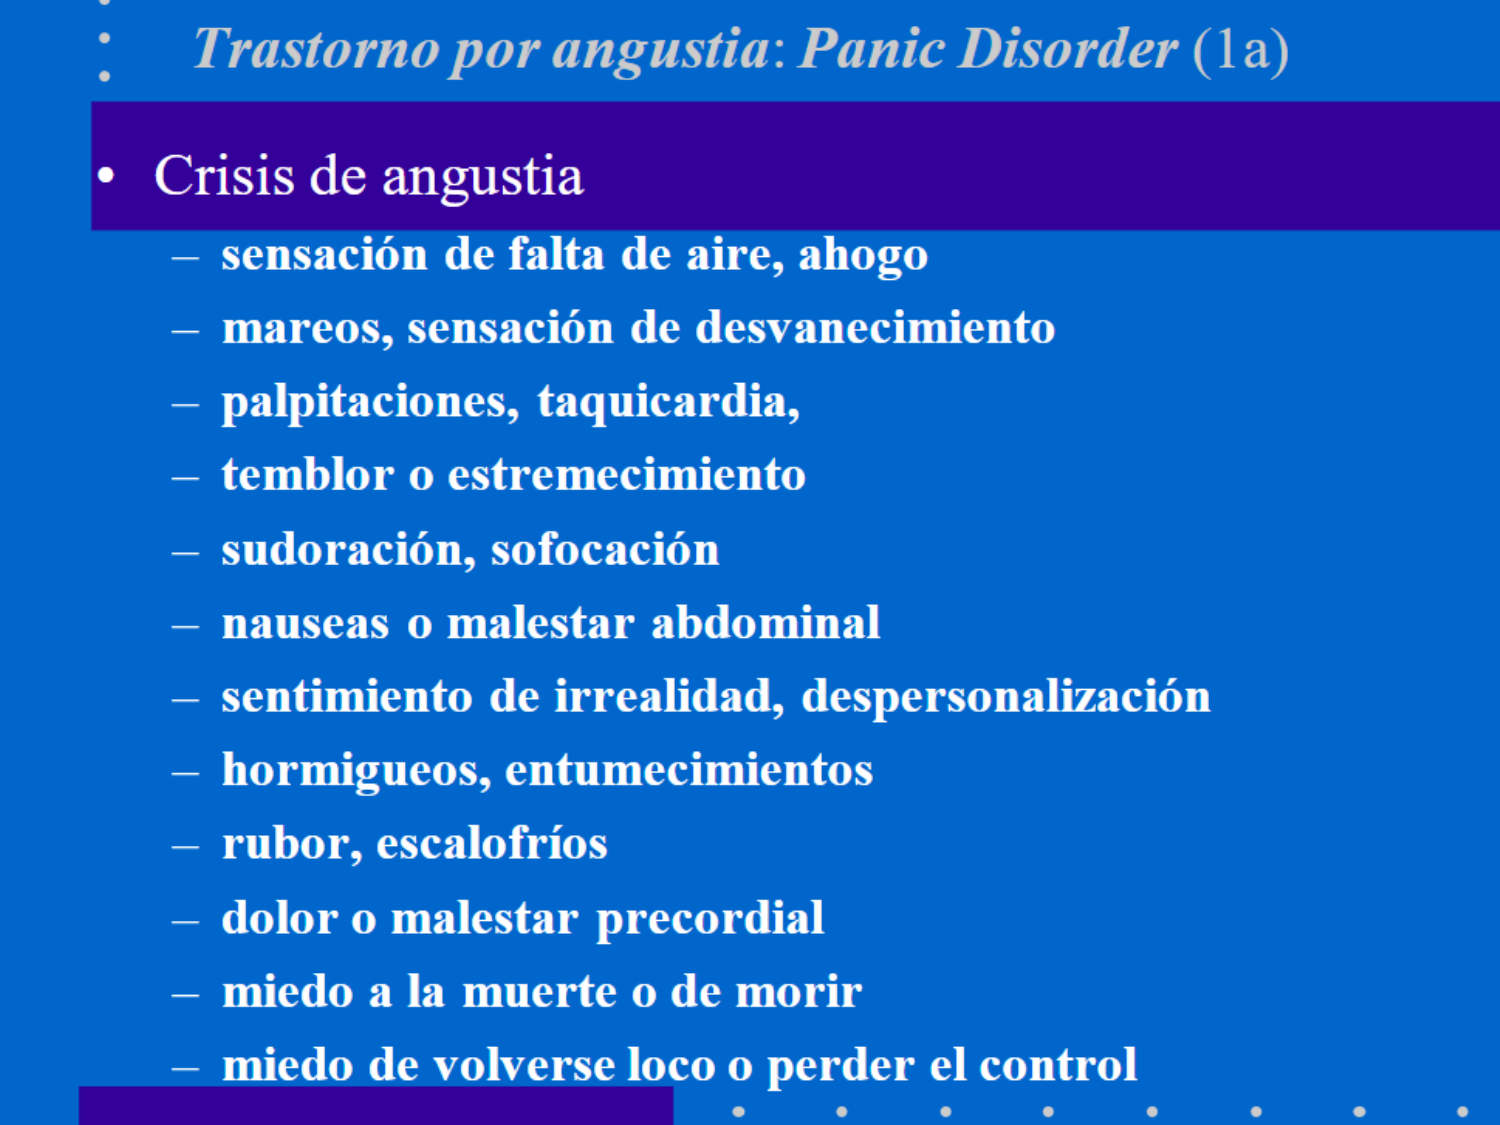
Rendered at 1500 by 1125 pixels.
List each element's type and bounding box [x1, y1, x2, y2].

list [0, 0, 1500, 1125]
